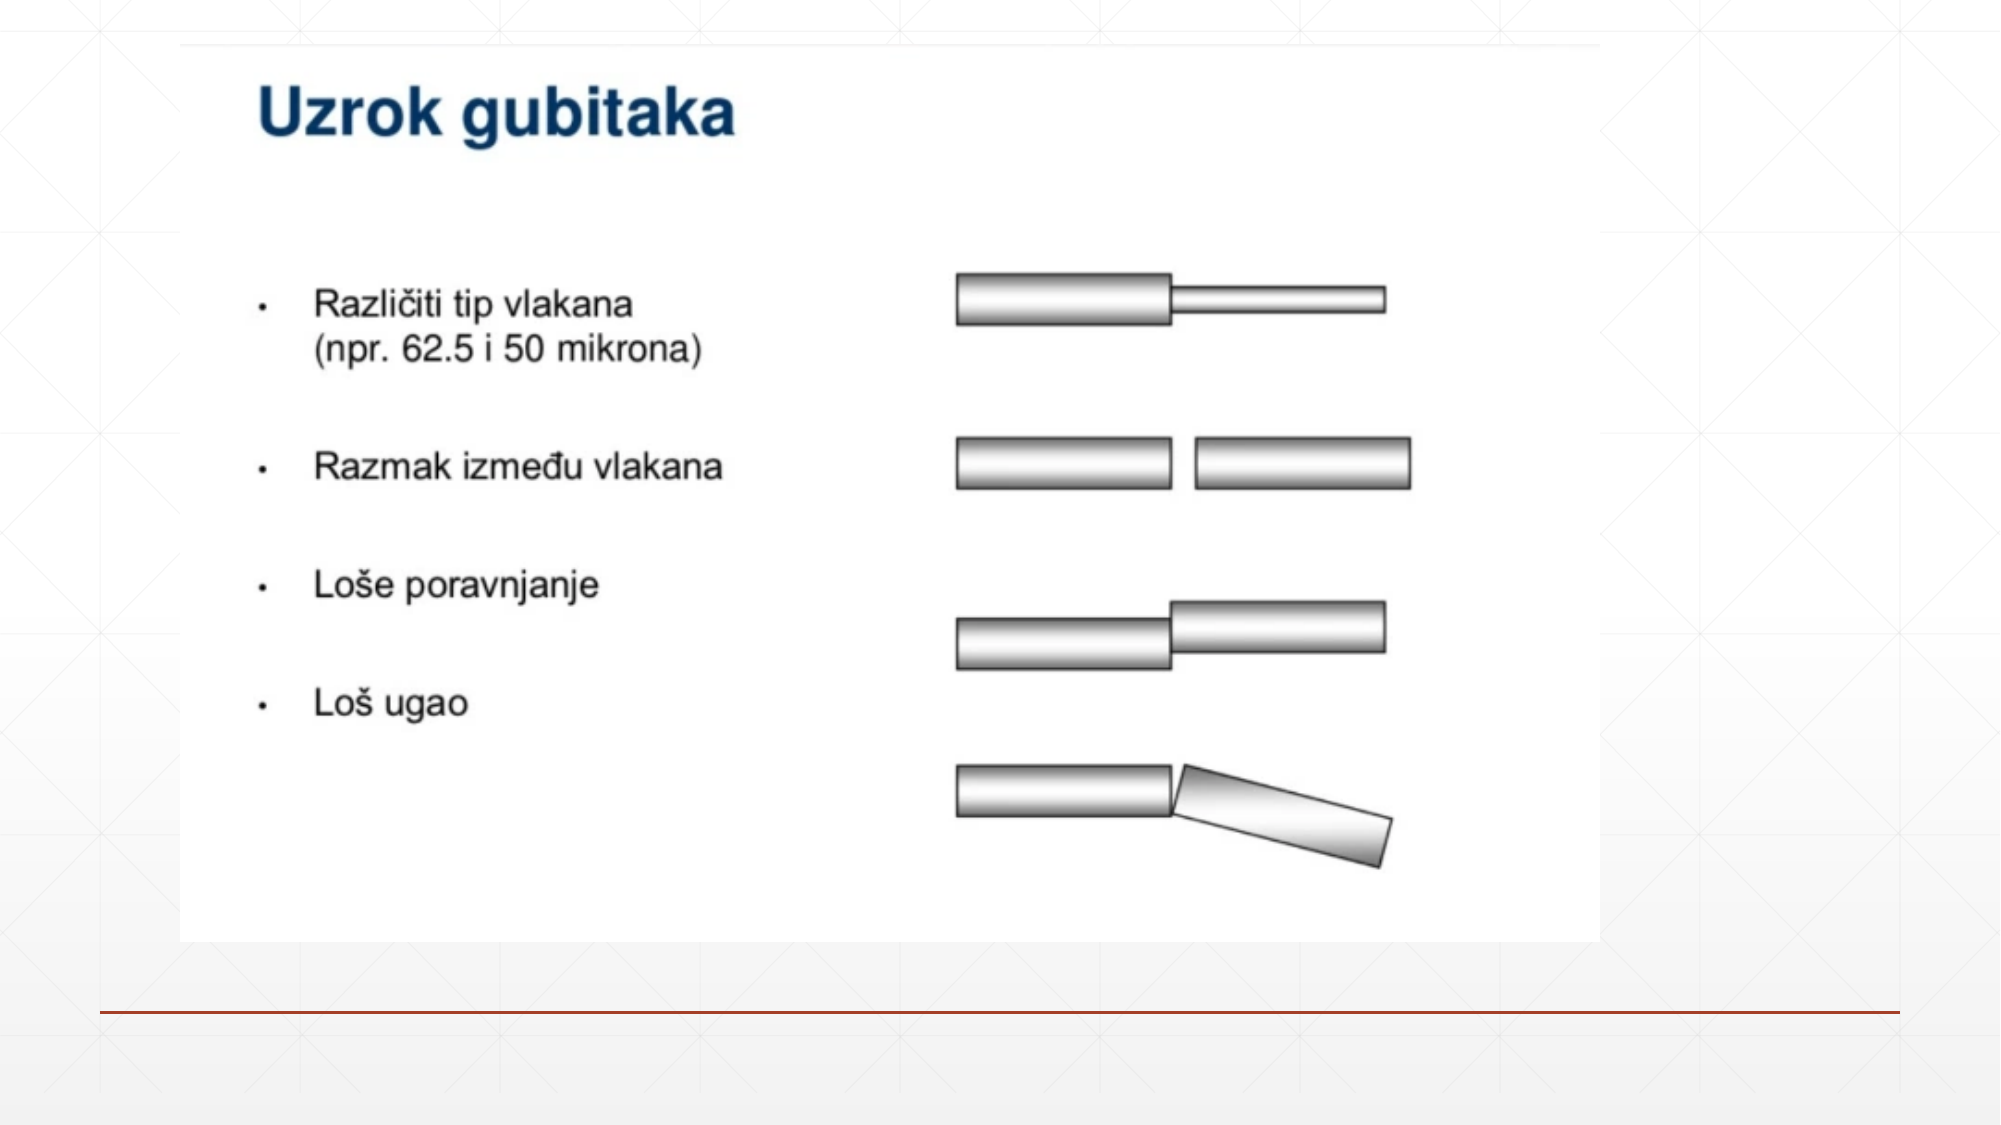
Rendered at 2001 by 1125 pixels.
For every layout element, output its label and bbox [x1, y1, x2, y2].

picture [180, 44, 1600, 942]
